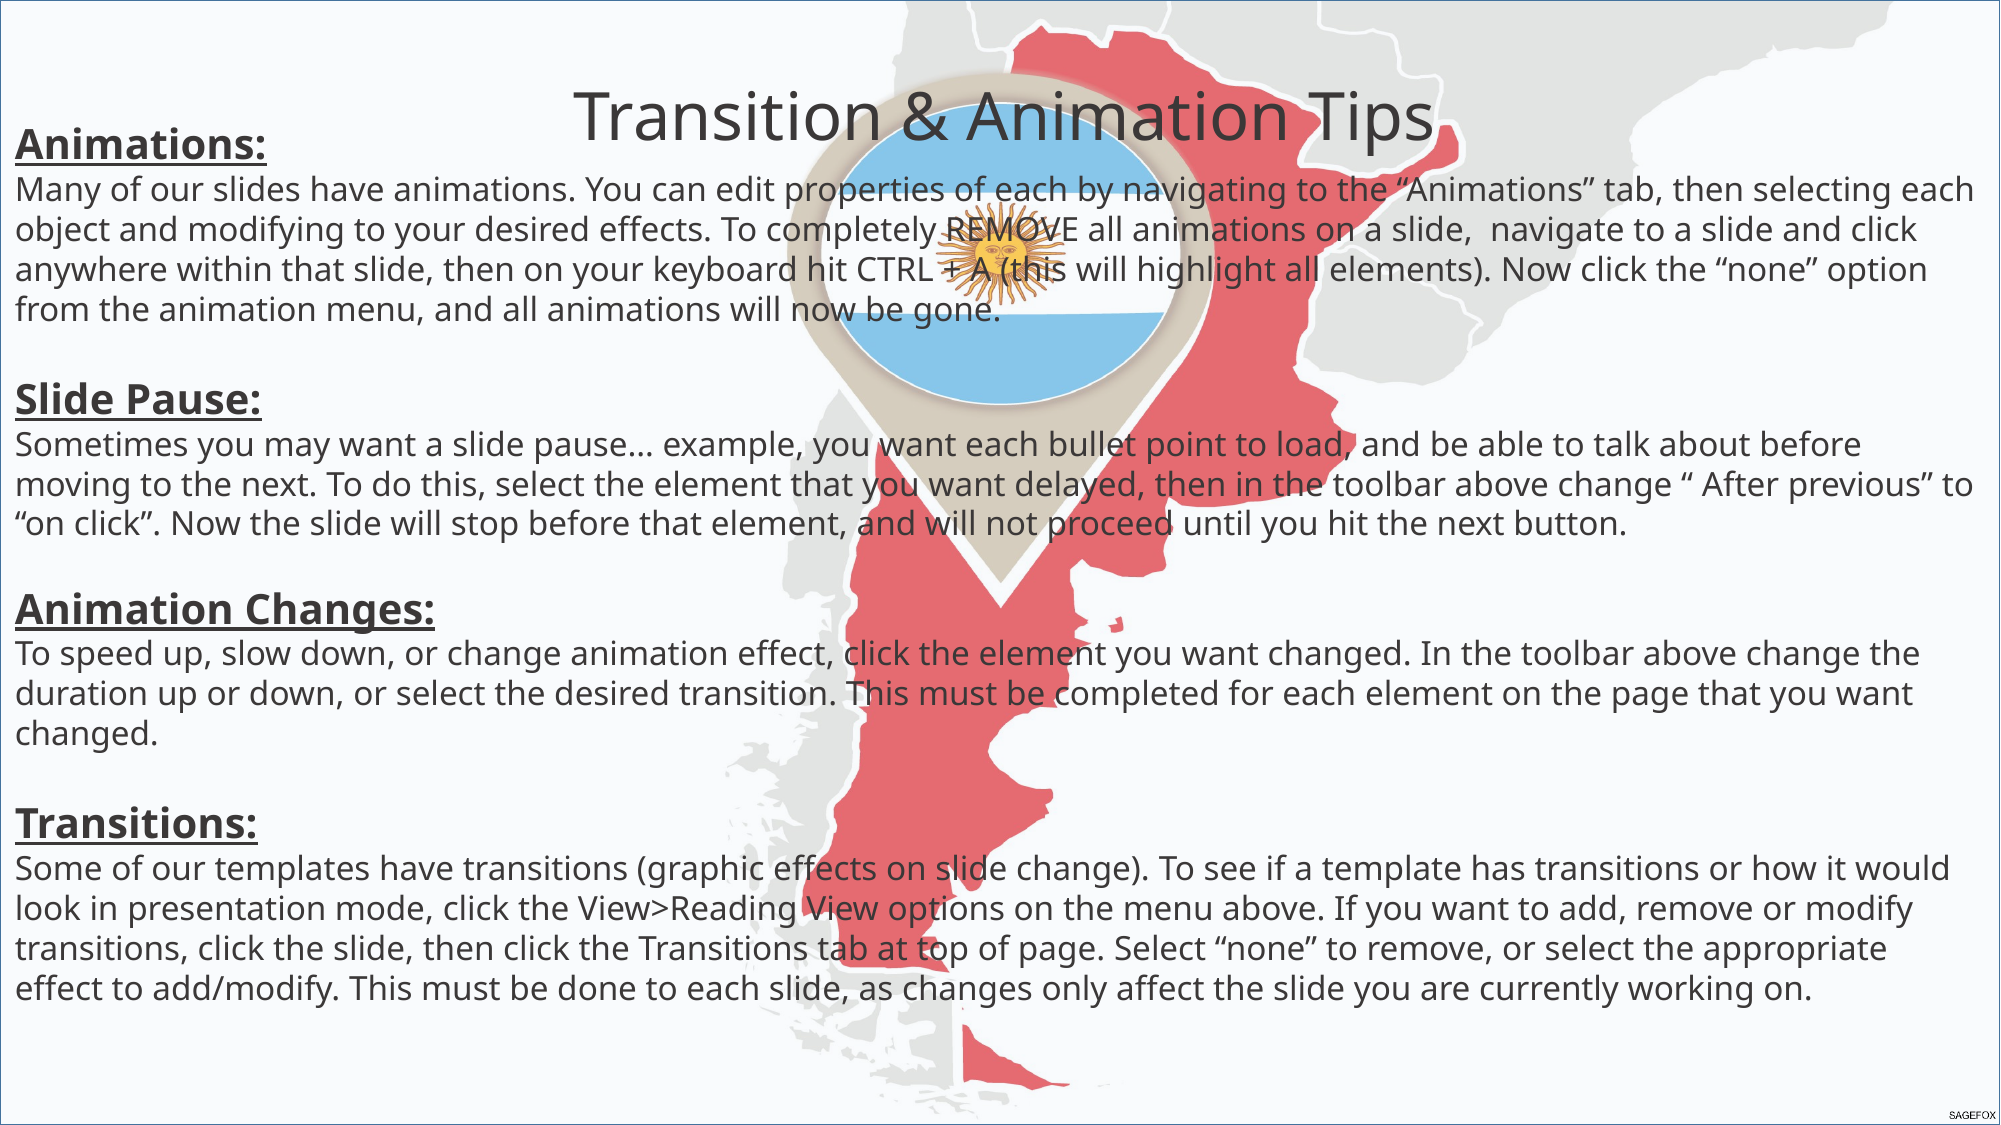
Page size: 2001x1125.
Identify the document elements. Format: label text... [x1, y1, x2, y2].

text_box Animations: Many of our slides have animations. You can edit properties of each by navigating to the “Animations” tab, then selecting each object and modifying to your desired effects. To completely REMOVE all animations on a slide, navigate to a slide and click anywhere within that slide, then on your keyboard hit CTRL + A (this will highlight all elements). Now click the “none” option from the animation menu, and all animations will now be gone. Slide Pause: Sometimes you may want a slide pause… example, you want each bullet point to load, and be able to talk about before moving to the next. To do this, select the element that you want delayed, then in the toolbar above change “ After previous” to “on click”. Now the slide will stop before that element, and will not proceed until you hit the next button. Animation Changes: To speed up, slow down, or change animation effect, click the element you want changed. In the toolbar above change the duration up or down, or select the desired transition. This must be completed for each element on the page that you want changed. Transitions: Some of our templates have transitions (graphic effects on slide change). To see if a template has transitions or how it would look in presentation mode, click the View>Reading View options on the menu above. If you want to add, remove or modify transitions, click the slide, then click the Transitions tab at top of page. Select “none” to remove, or select the appropriate effect to add/modify. This must be done to each slide, as changes only affect the slide you are currently working on. [0, 0, 2000, 1125]
title Transition & Animation Tips [477, 59, 1532, 177]
